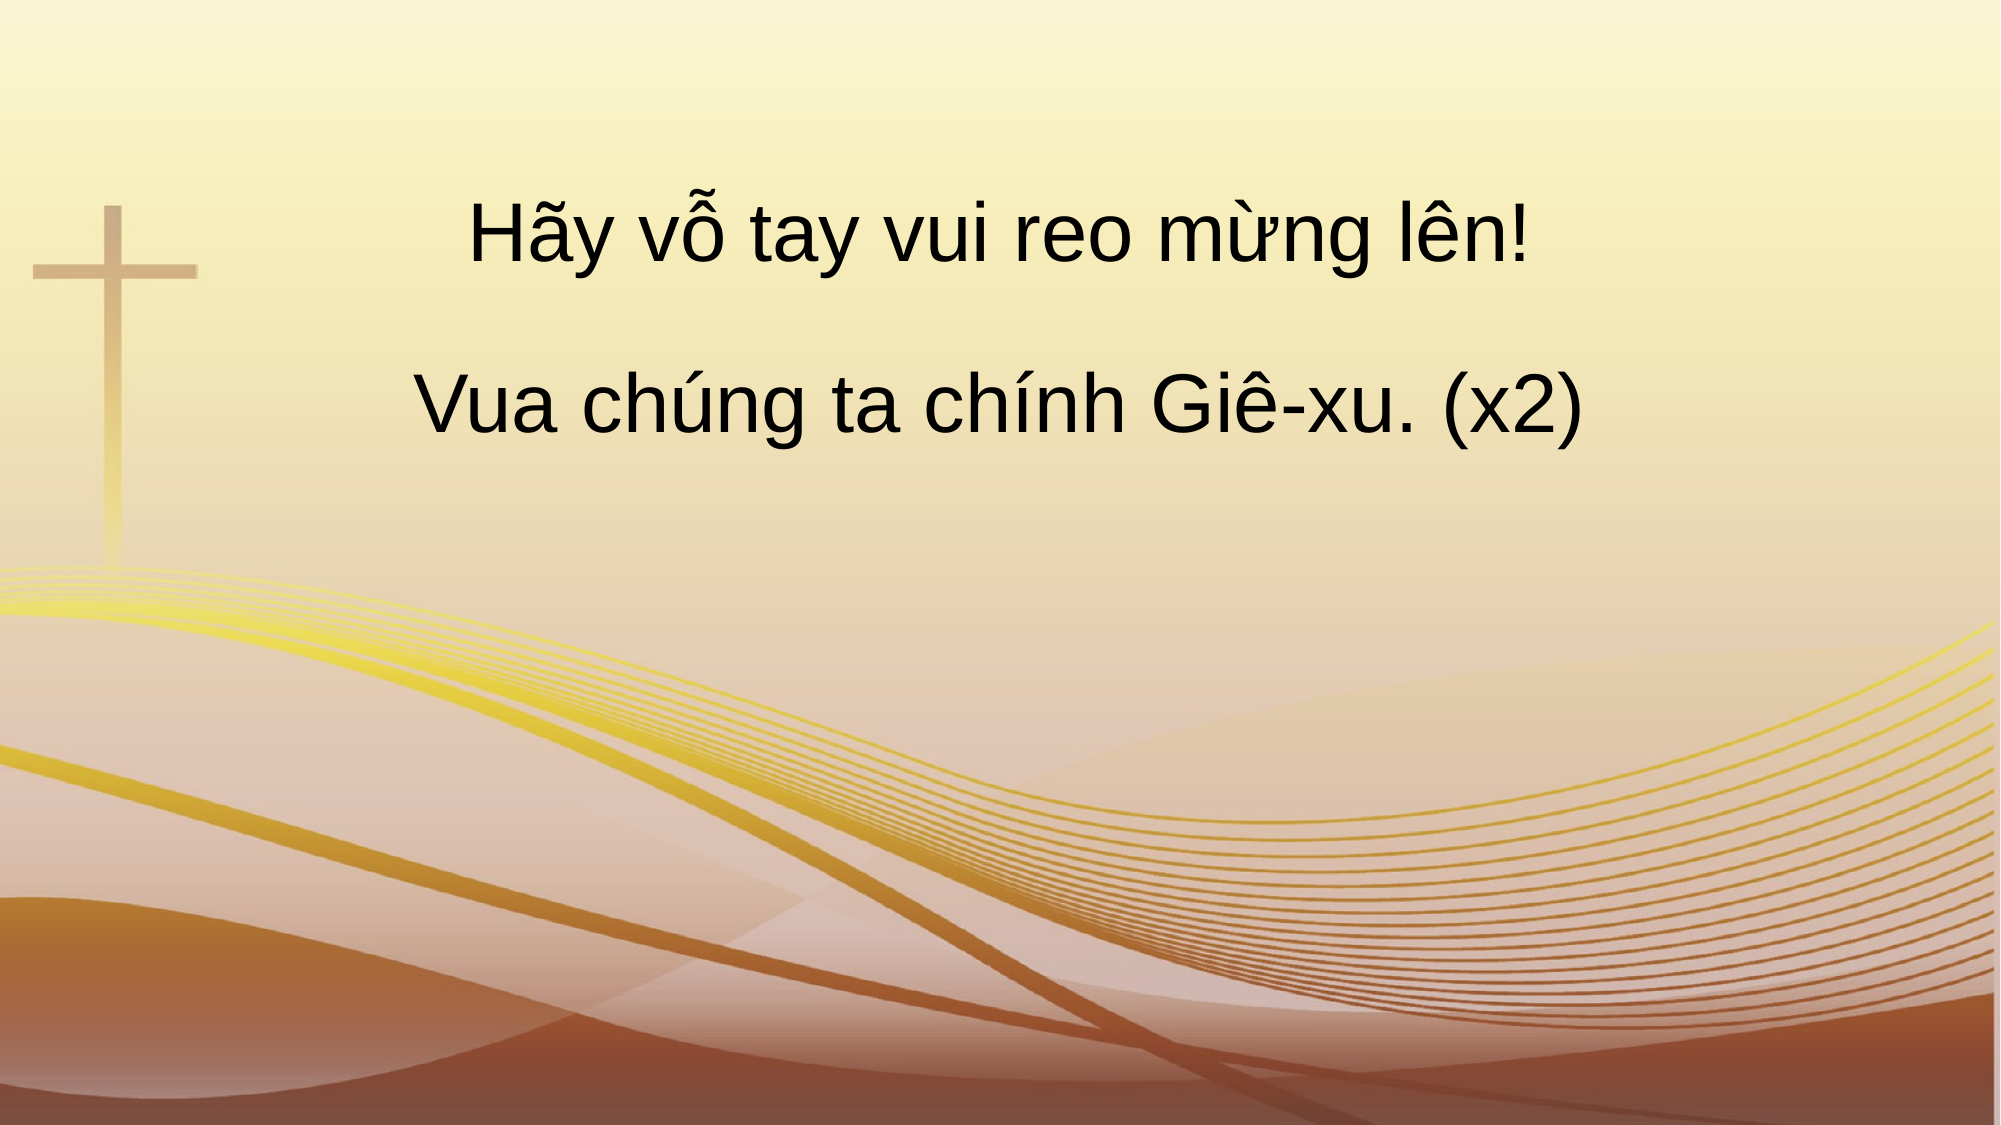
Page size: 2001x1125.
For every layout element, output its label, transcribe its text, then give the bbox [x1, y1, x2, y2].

list Hãy vỗ tay vui reo mừng lên! Vua chúng ta chính Giê-xu. (x2) [0, 0, 2000, 1125]
